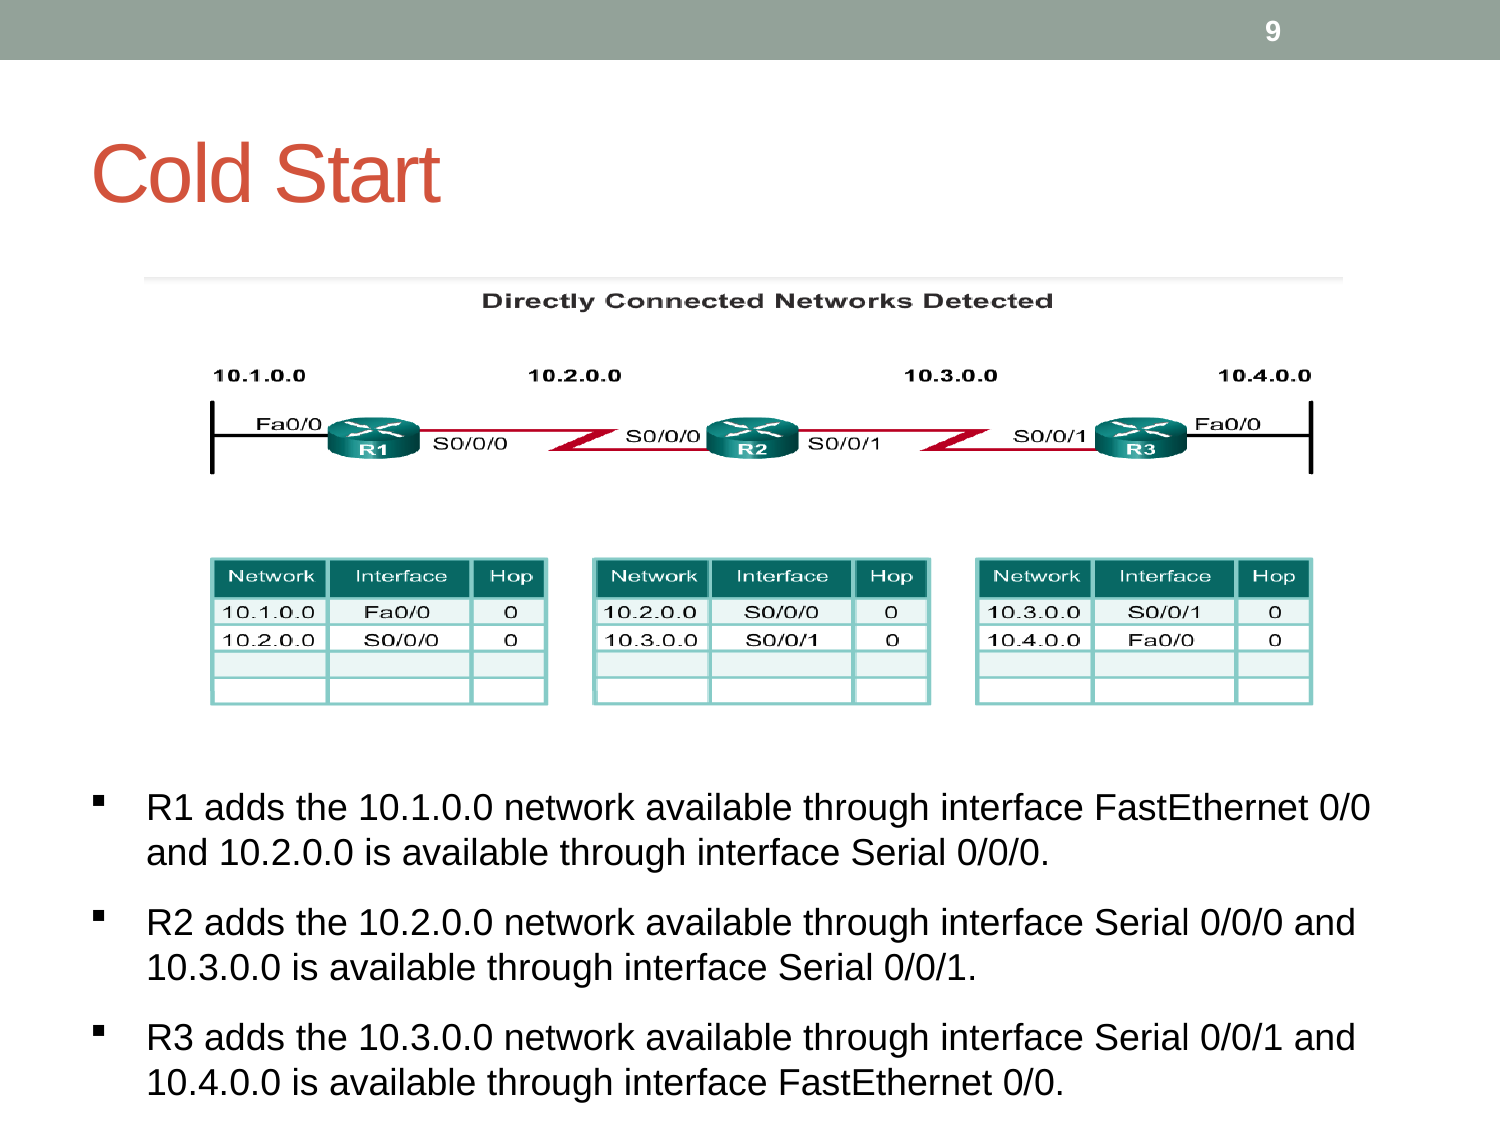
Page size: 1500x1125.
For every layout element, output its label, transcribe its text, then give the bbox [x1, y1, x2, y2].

slide_number 9 [1250, 3, 1425, 57]
picture [143, 277, 1343, 715]
text_box R1 adds the 10.1.0.0 network available through interface FastEthernet 0/0 and 10.2.0.0 is available through interface Serial 0/0/0. R2 adds the 10.2.0.0 network available through interface Serial 0/0/0 and 10.3.0.0 is available through interface Serial 0/0/1. R3 adds the 10.3.0.0 network available through interface Serial 0/0/1 and 10.4.0.0 is available through interface FastEthernet 0/0. [74, 775, 1425, 1111]
title Cold Start [75, 87, 1425, 250]
